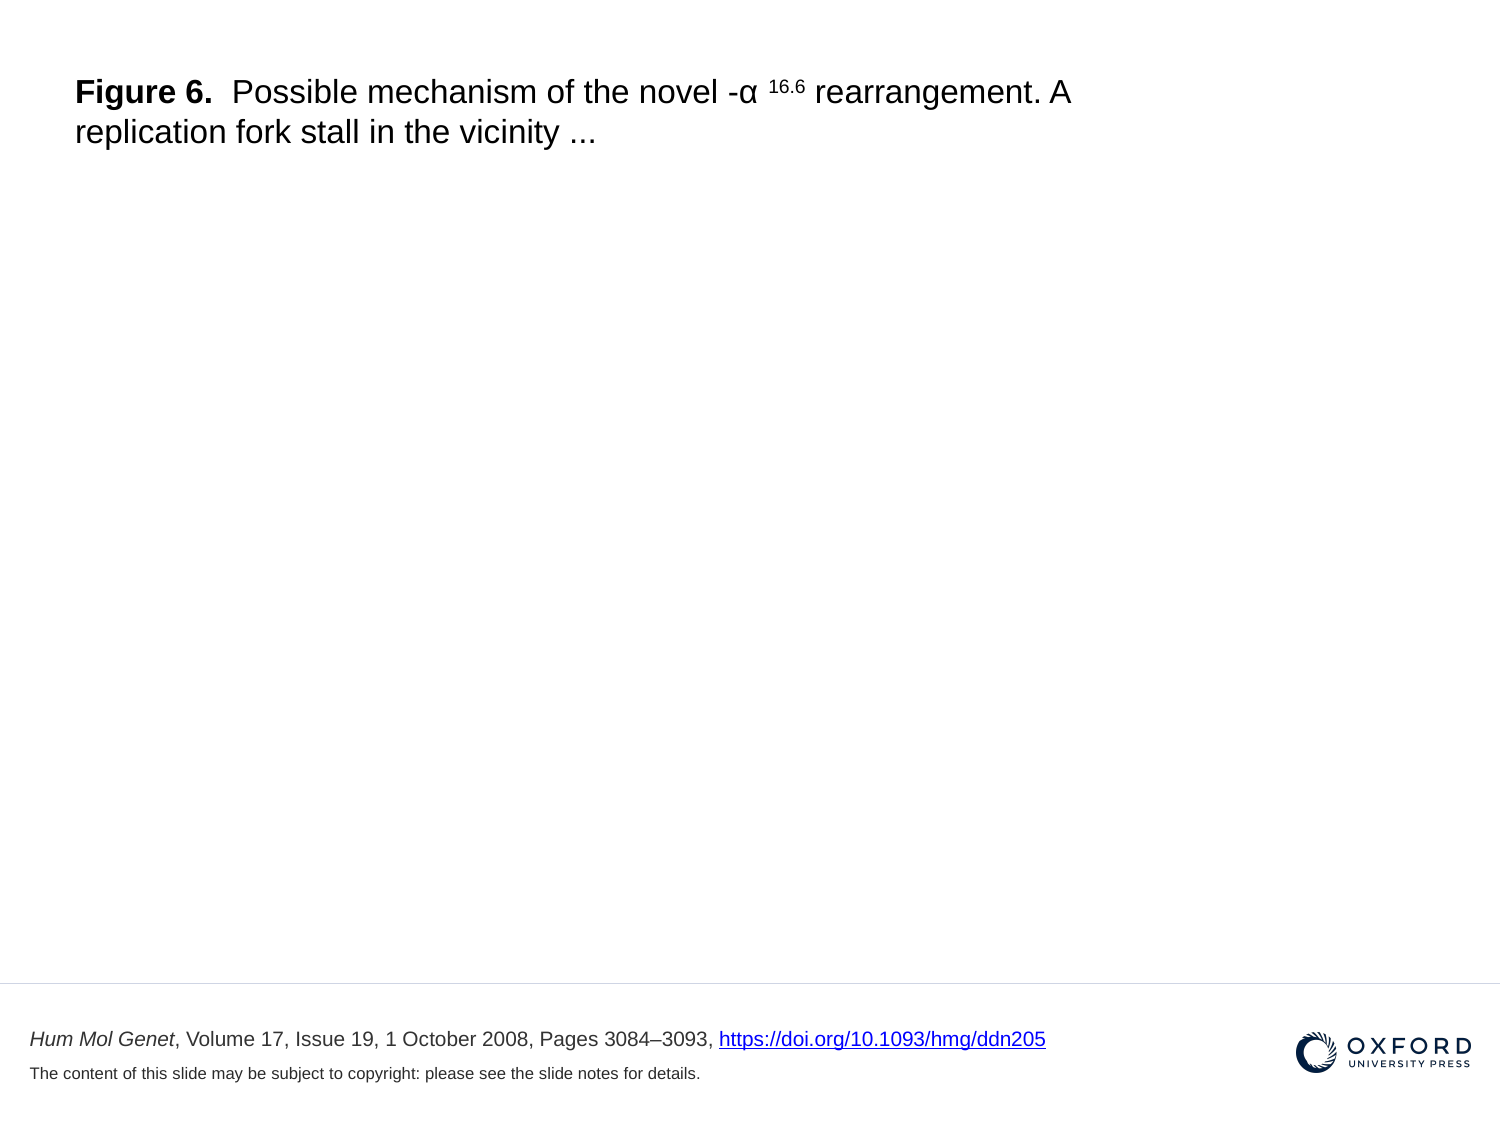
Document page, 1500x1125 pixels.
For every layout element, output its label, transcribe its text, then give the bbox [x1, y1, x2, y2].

picture [1296, 1032, 1471, 1073]
footer Hum Mol Genet, Volume 17, Issue 19, 1 October 2008, Pages 3084–3093, https://doi.org/10.1093/hmg/ddn205 The content of this slide may be subject to copyright: please see the slide notes for details. [0, 983, 1260, 1125]
title Figure 6. Possible mechanism of the novel -α 16.6 rearrangement. A replication fork stall in the vicinity ... [75, 69, 1078, 171]
